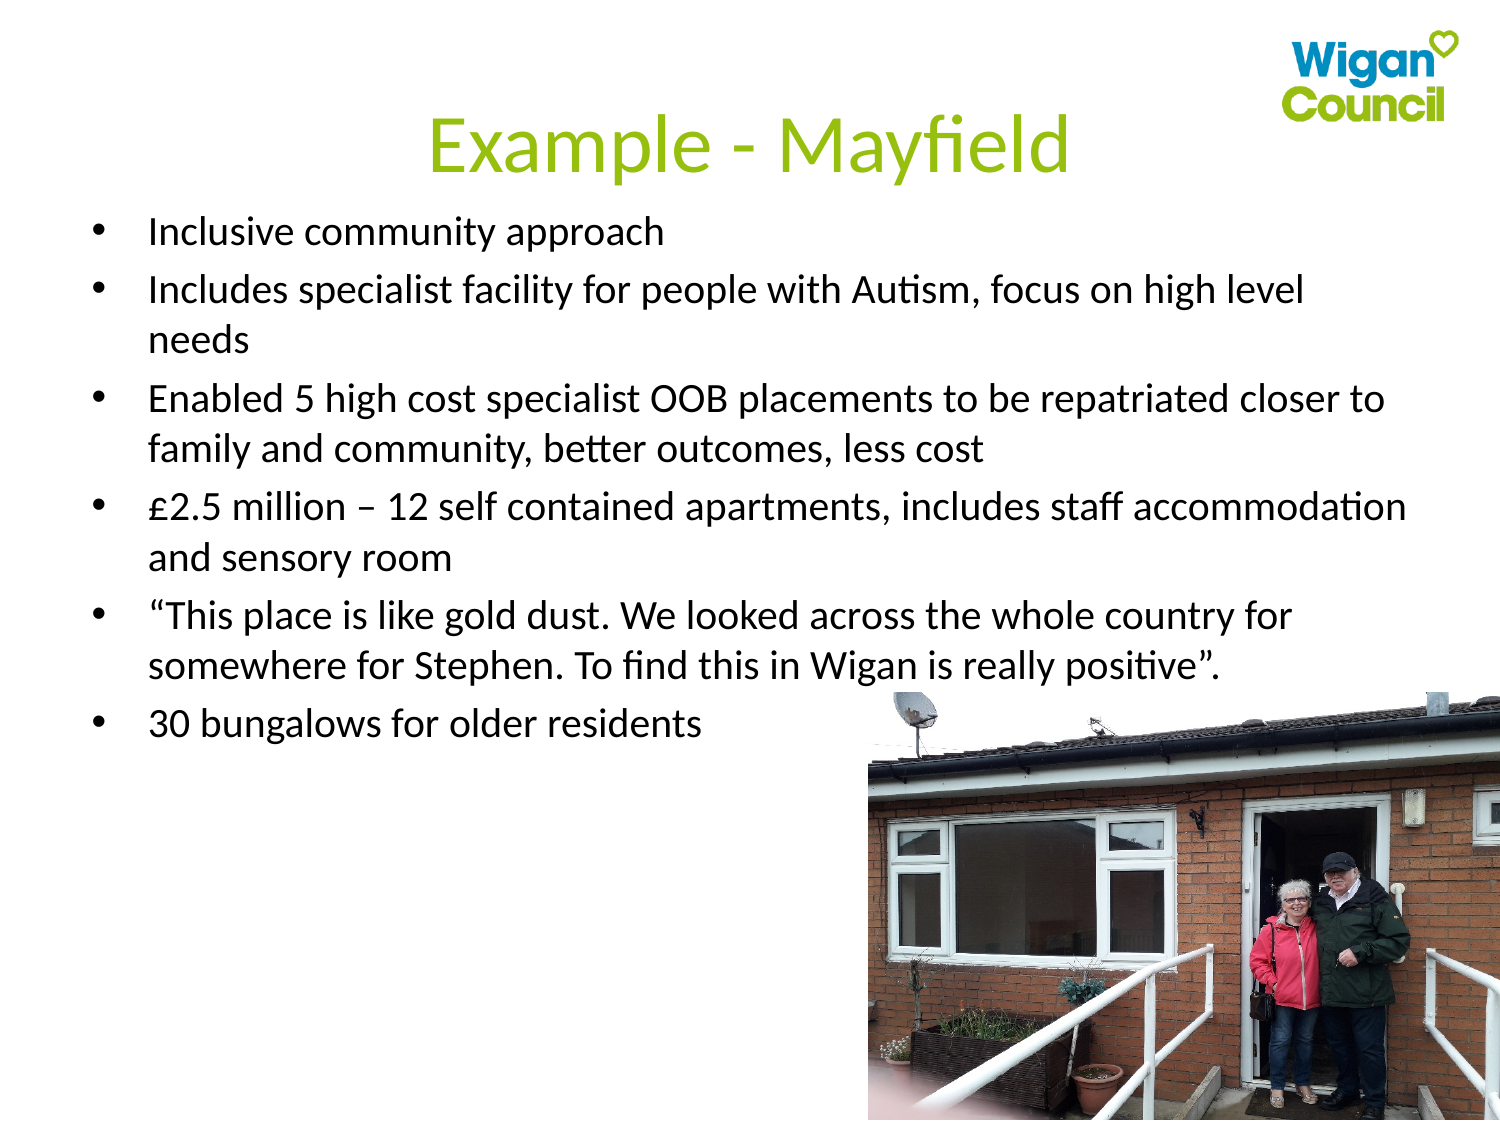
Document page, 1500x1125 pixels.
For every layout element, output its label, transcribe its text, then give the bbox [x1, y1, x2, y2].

picture [867, 692, 1500, 1121]
list Inclusive community approach Includes specialist facility for people with Autism, focus on high level needs Enabled 5 high cost specialist OOB placements to be repatriated closer to family and community, better outcomes, less cost £2.5 million – 12 self contained apartments, includes staff accommodation and sensory room “This place is like gold dust. We looked across the whole country for somewhere for Stephen. To find this in Wigan is really positive”. 30 bungalows for older residents [76, 196, 1427, 872]
picture [1281, 30, 1460, 123]
title Example - Mayfield [75, 45, 1425, 233]
